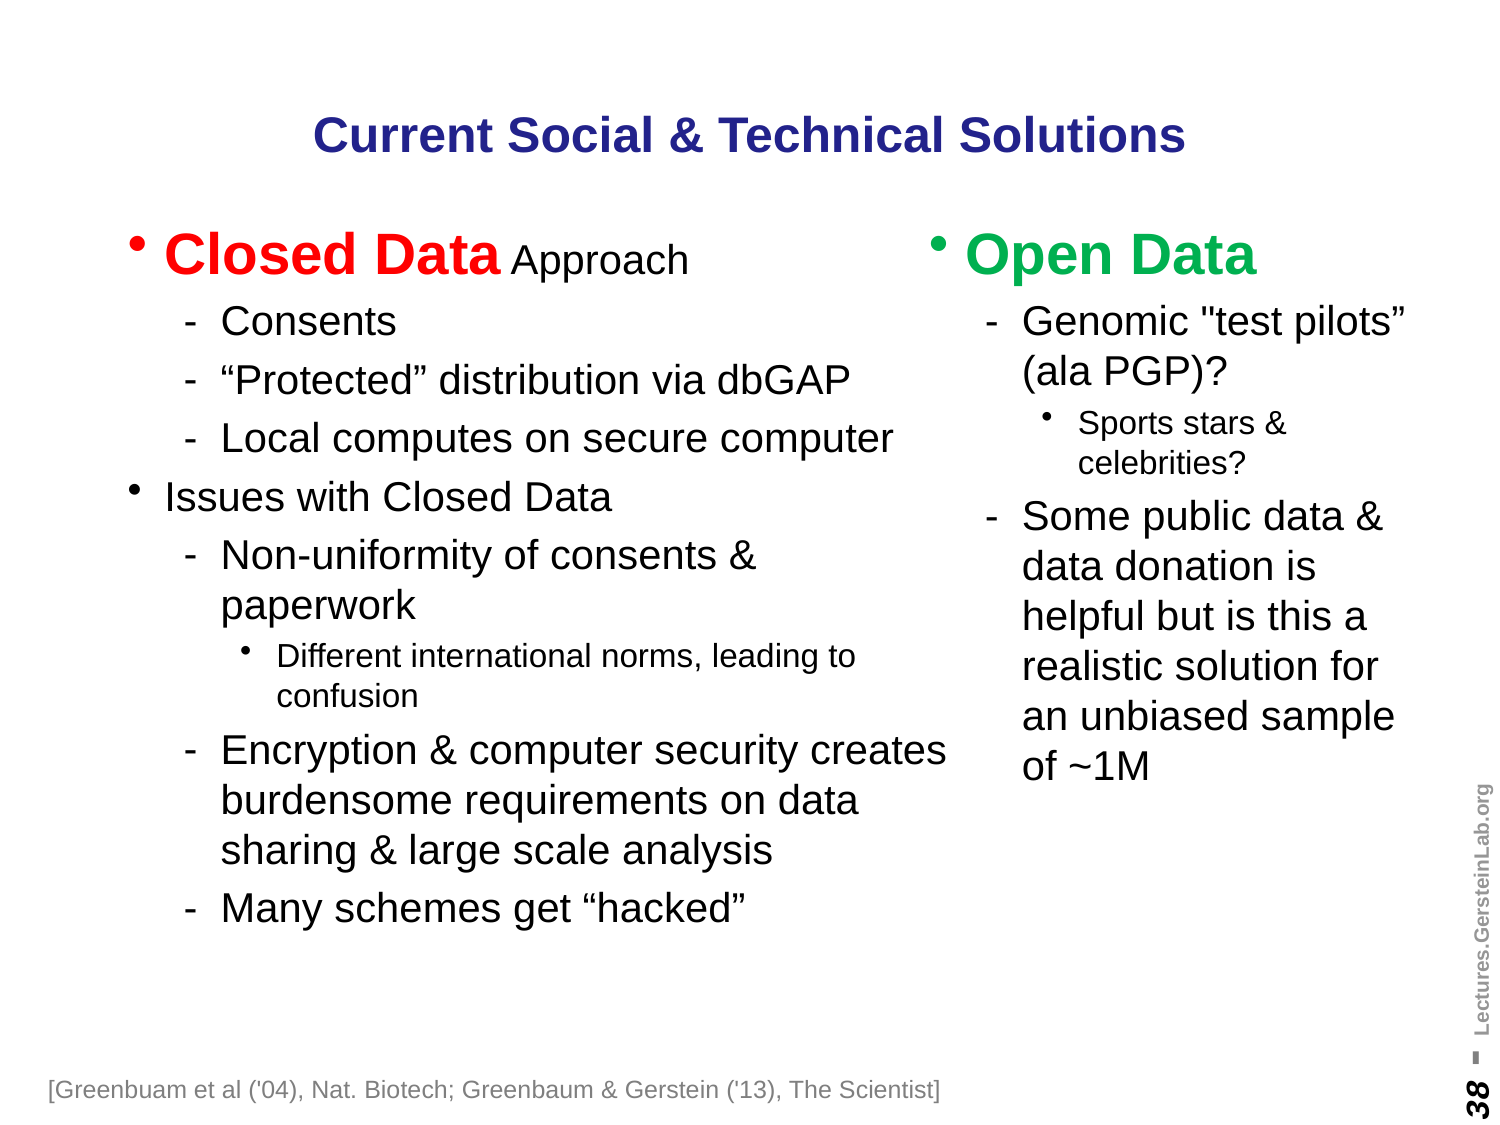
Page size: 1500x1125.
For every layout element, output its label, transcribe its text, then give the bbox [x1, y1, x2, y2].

list Open Data Genomic "test pilots” (ala PGP)? Sports stars & celebrities? Some public data & data donation is helpful but is this a realistic solution for an unbiased sample of ~1M [913, 208, 1423, 970]
list Closed Data Approach Consents “Protected” distribution via dbGAP Local computes on secure computer Issues with Closed Data Non-uniformity of consents & paperwork Different international norms, leading to confusion Encryption & computer security creates burdensome requirements on data sharing & large scale analysis Many schemes get “hacked” [112, 208, 913, 970]
title Current Social & Technical Solutions [112, 38, 1388, 208]
text_box [Greenbuam et al ('04), Nat. Biotech; Greenbaum & Gerstein ('13), The Scientist] [25, 1066, 1199, 1112]
